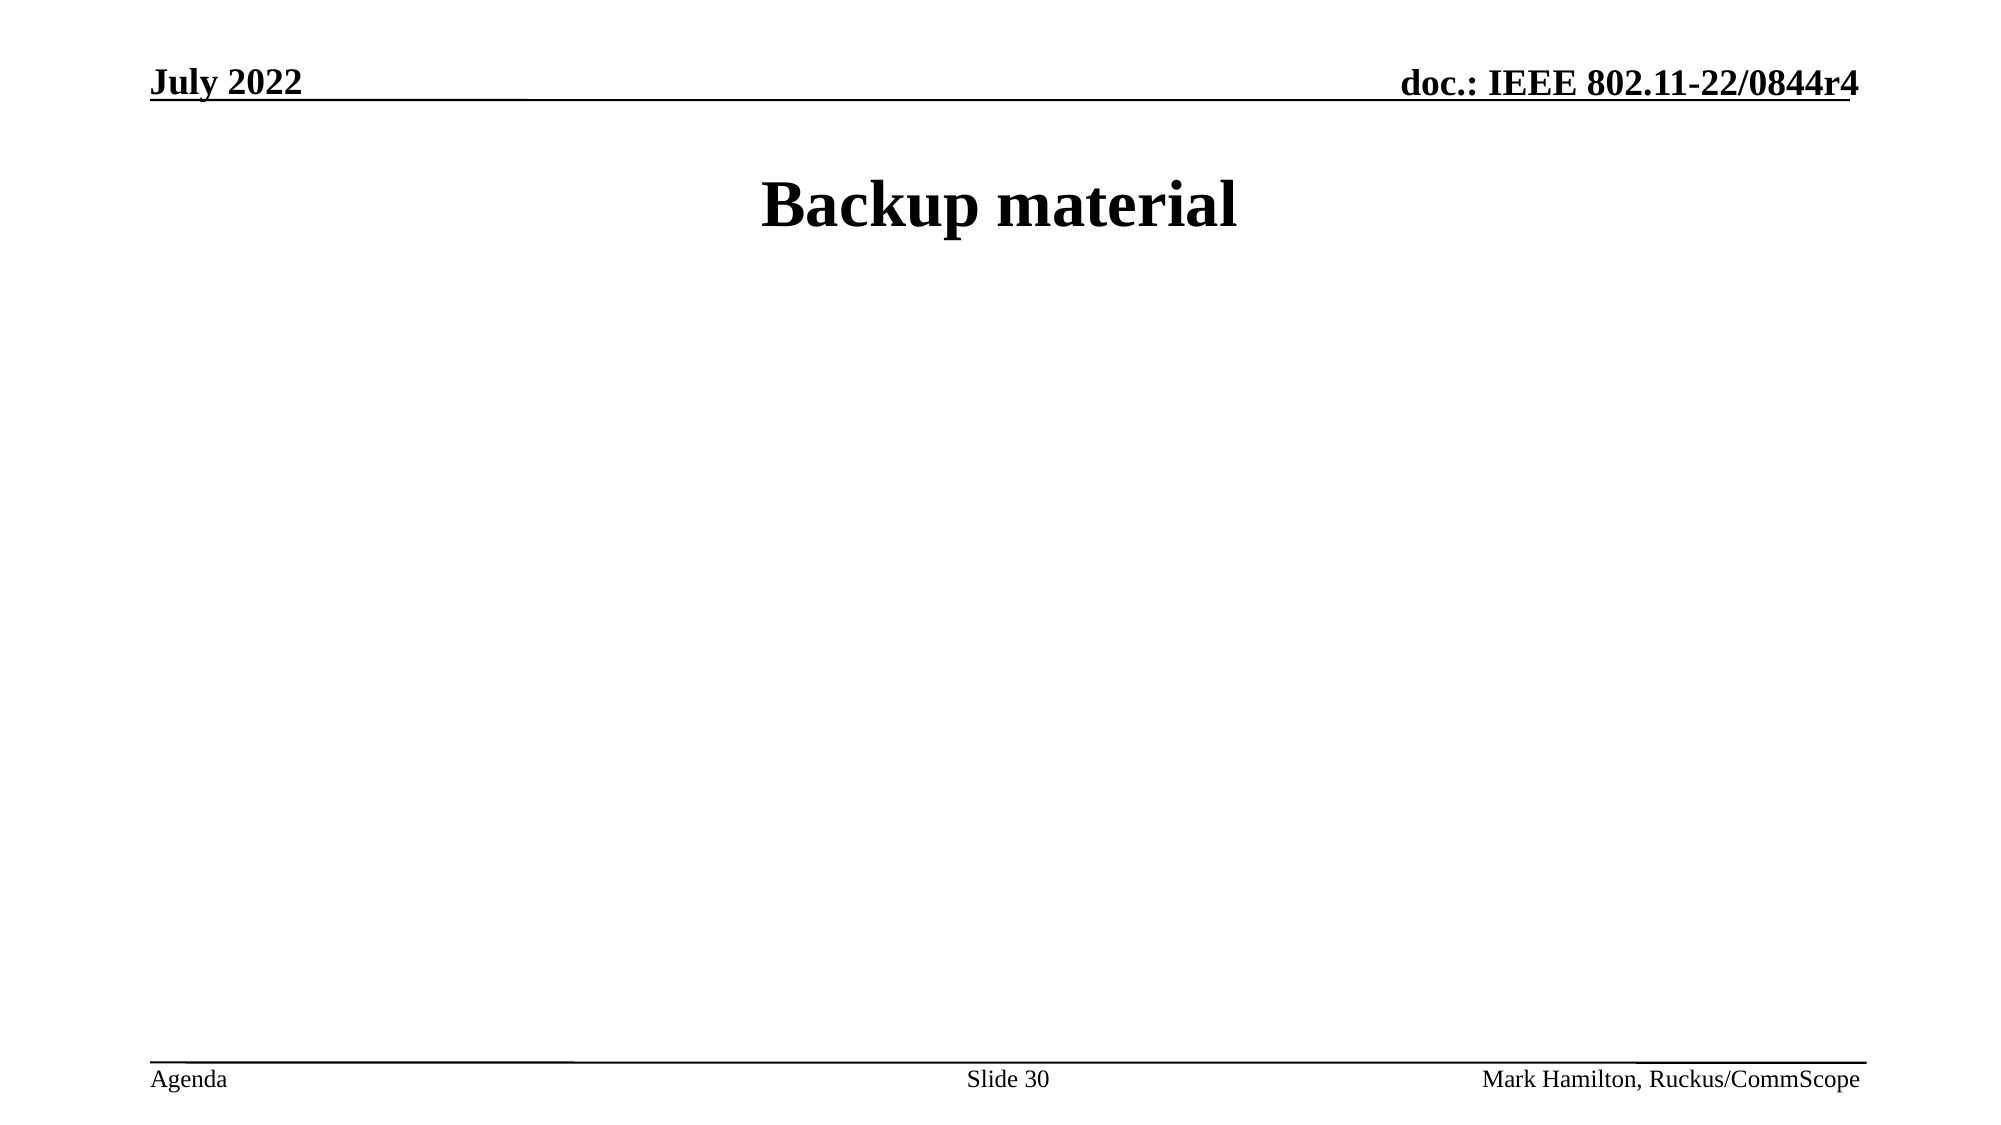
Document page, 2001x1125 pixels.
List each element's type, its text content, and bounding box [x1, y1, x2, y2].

title Backup material [149, 112, 1850, 288]
slide_number Slide 30 [950, 1061, 1067, 1123]
